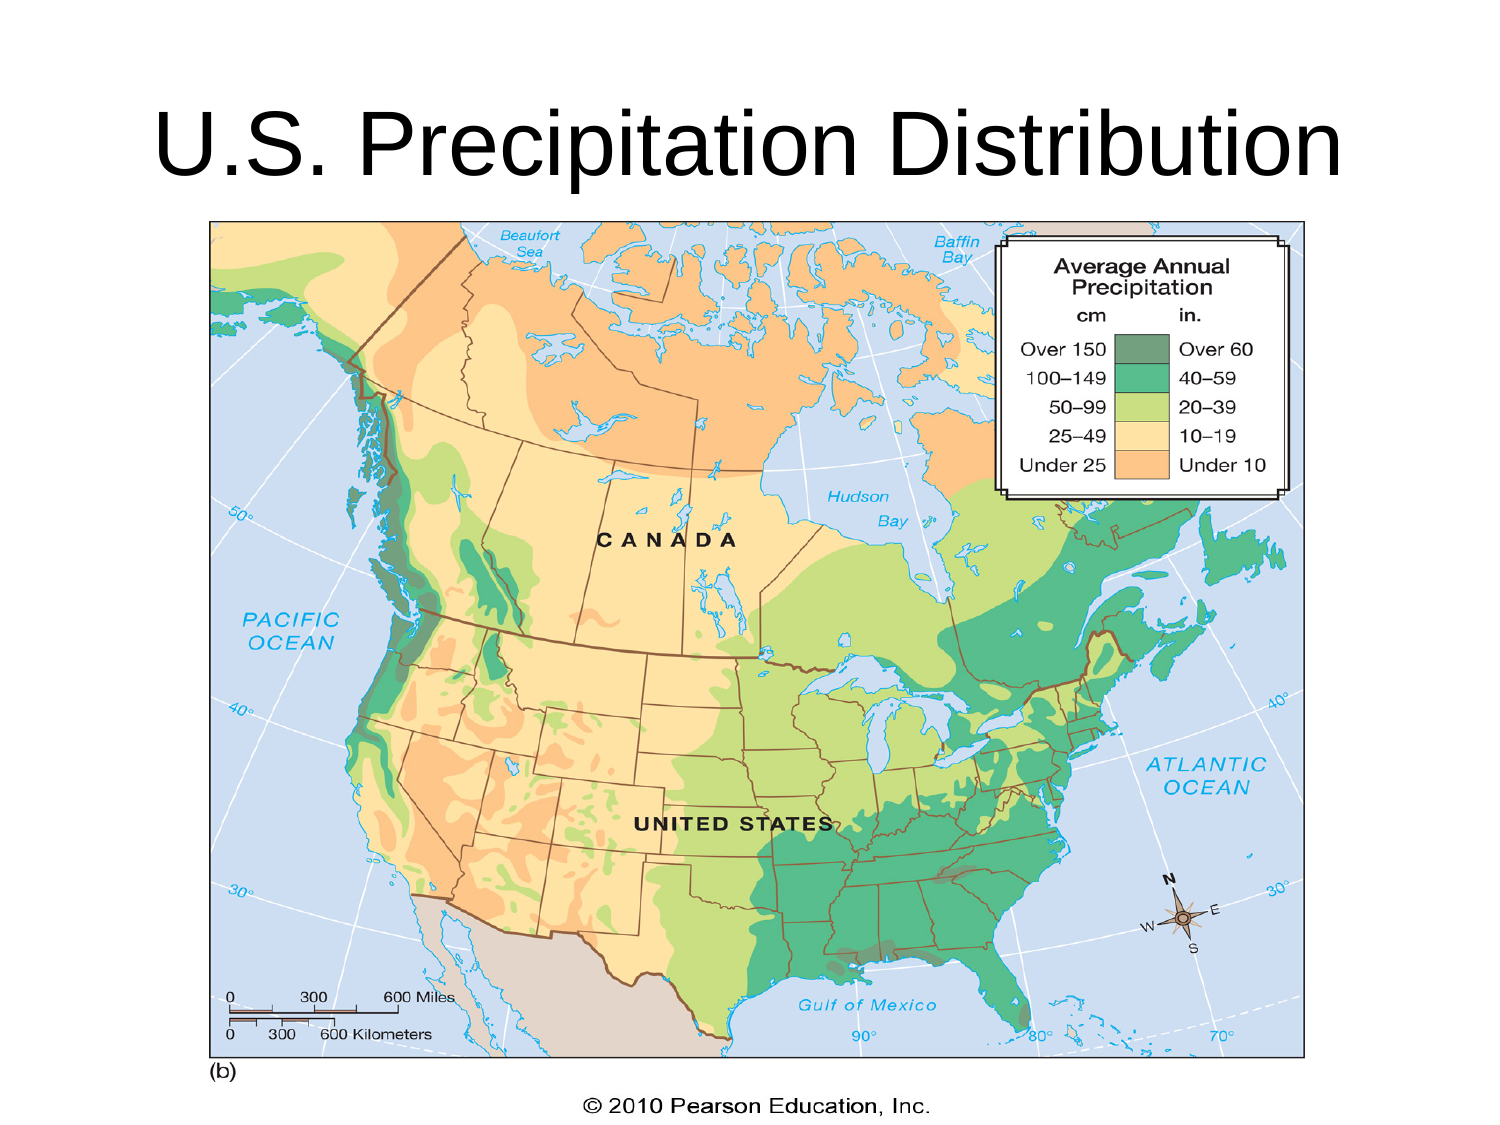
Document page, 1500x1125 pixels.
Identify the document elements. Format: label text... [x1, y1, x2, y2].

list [199, 213, 1313, 1125]
title U.S. Precipitation Distribution [75, 45, 1425, 233]
